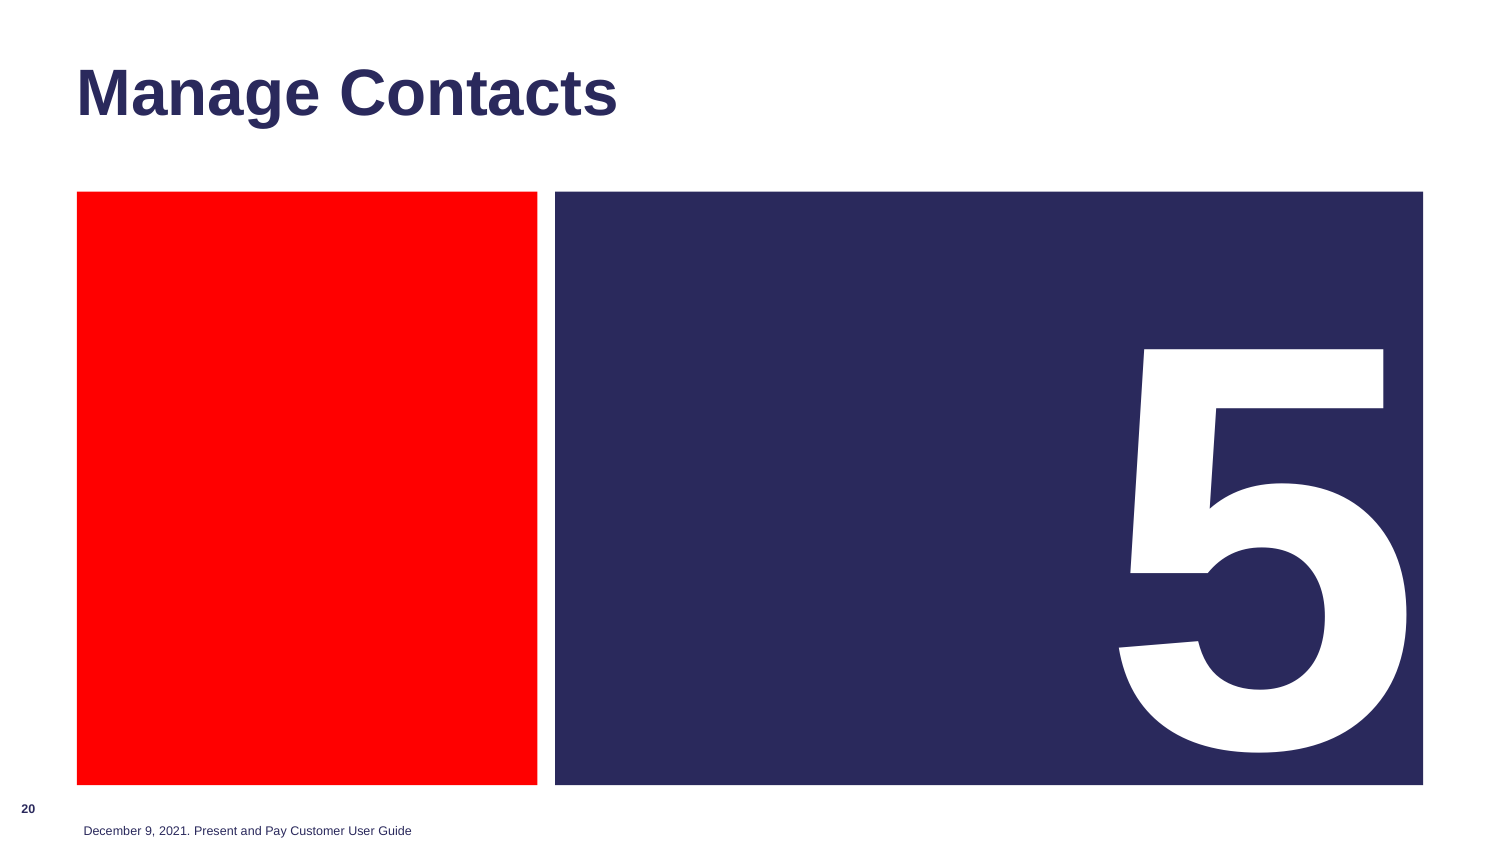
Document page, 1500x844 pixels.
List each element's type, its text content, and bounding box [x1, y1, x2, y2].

title Manage Contacts Section [76, 49, 1424, 121]
text_box December 9, 2021. Present and Pay Customer User Guide [68, 815, 654, 834]
list 5 [555, 191, 1424, 786]
slide_number 20 [0, 797, 36, 816]
list [76, 191, 538, 786]
